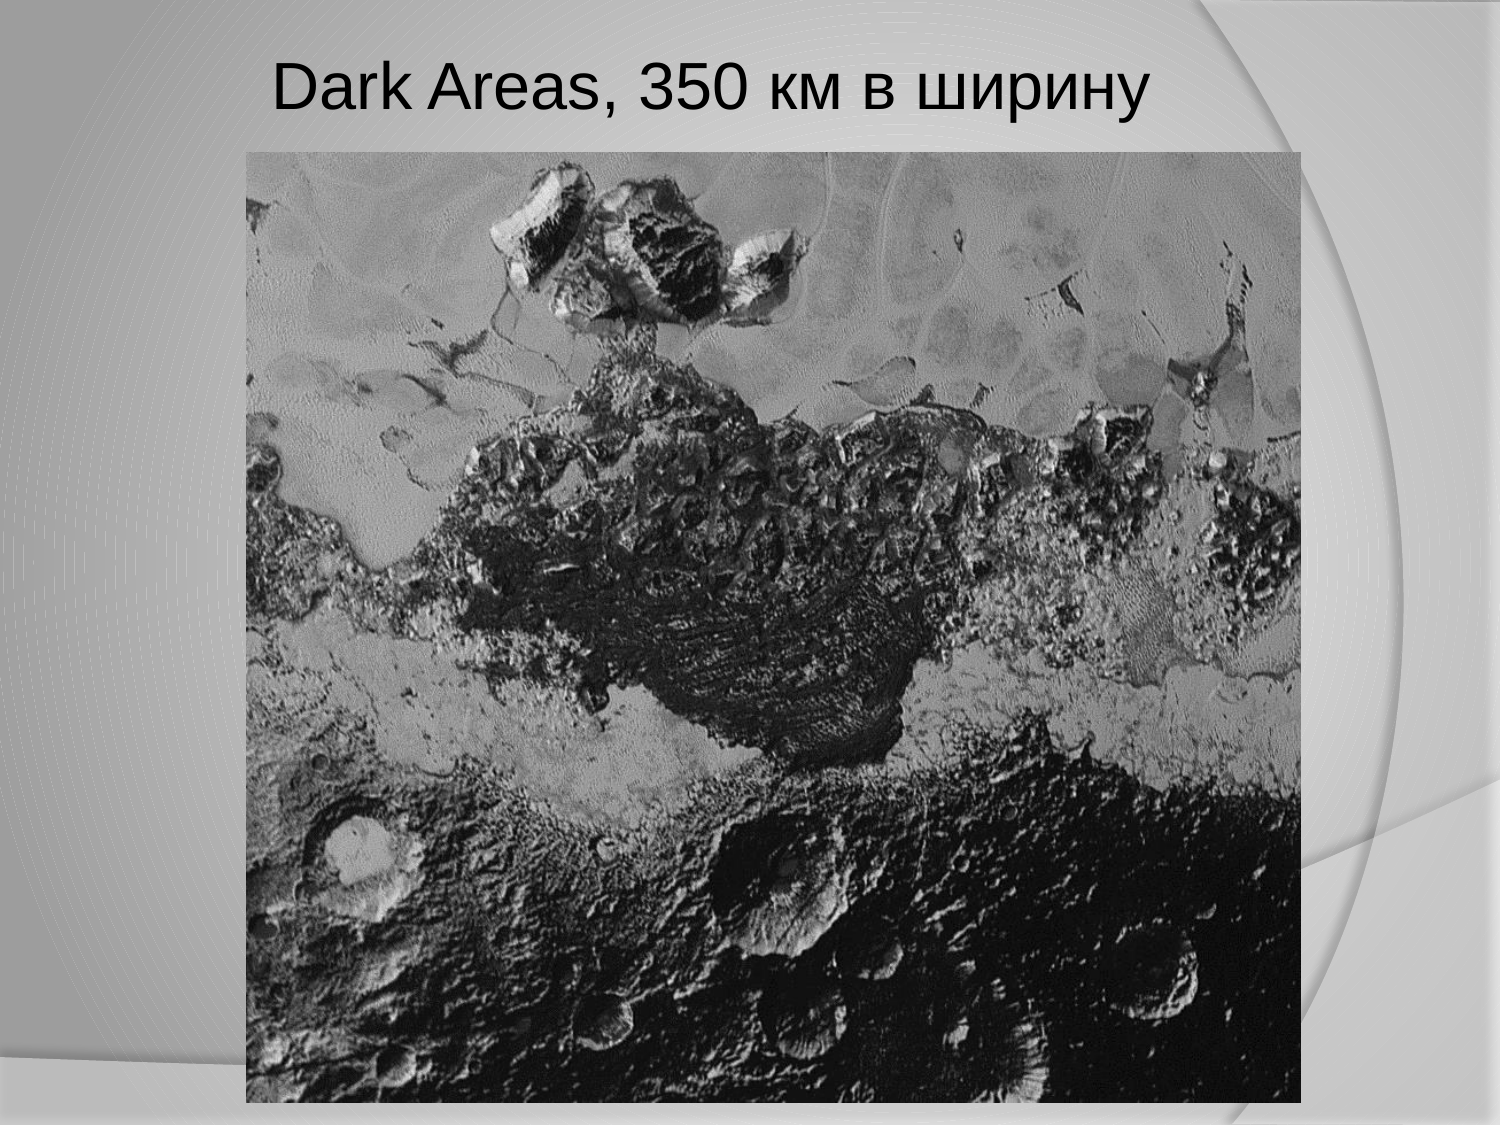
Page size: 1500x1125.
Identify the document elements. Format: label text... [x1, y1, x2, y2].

picture [245, 152, 1301, 1103]
text_box Dark Areas, 350 км в ширину [246, 35, 1196, 130]
